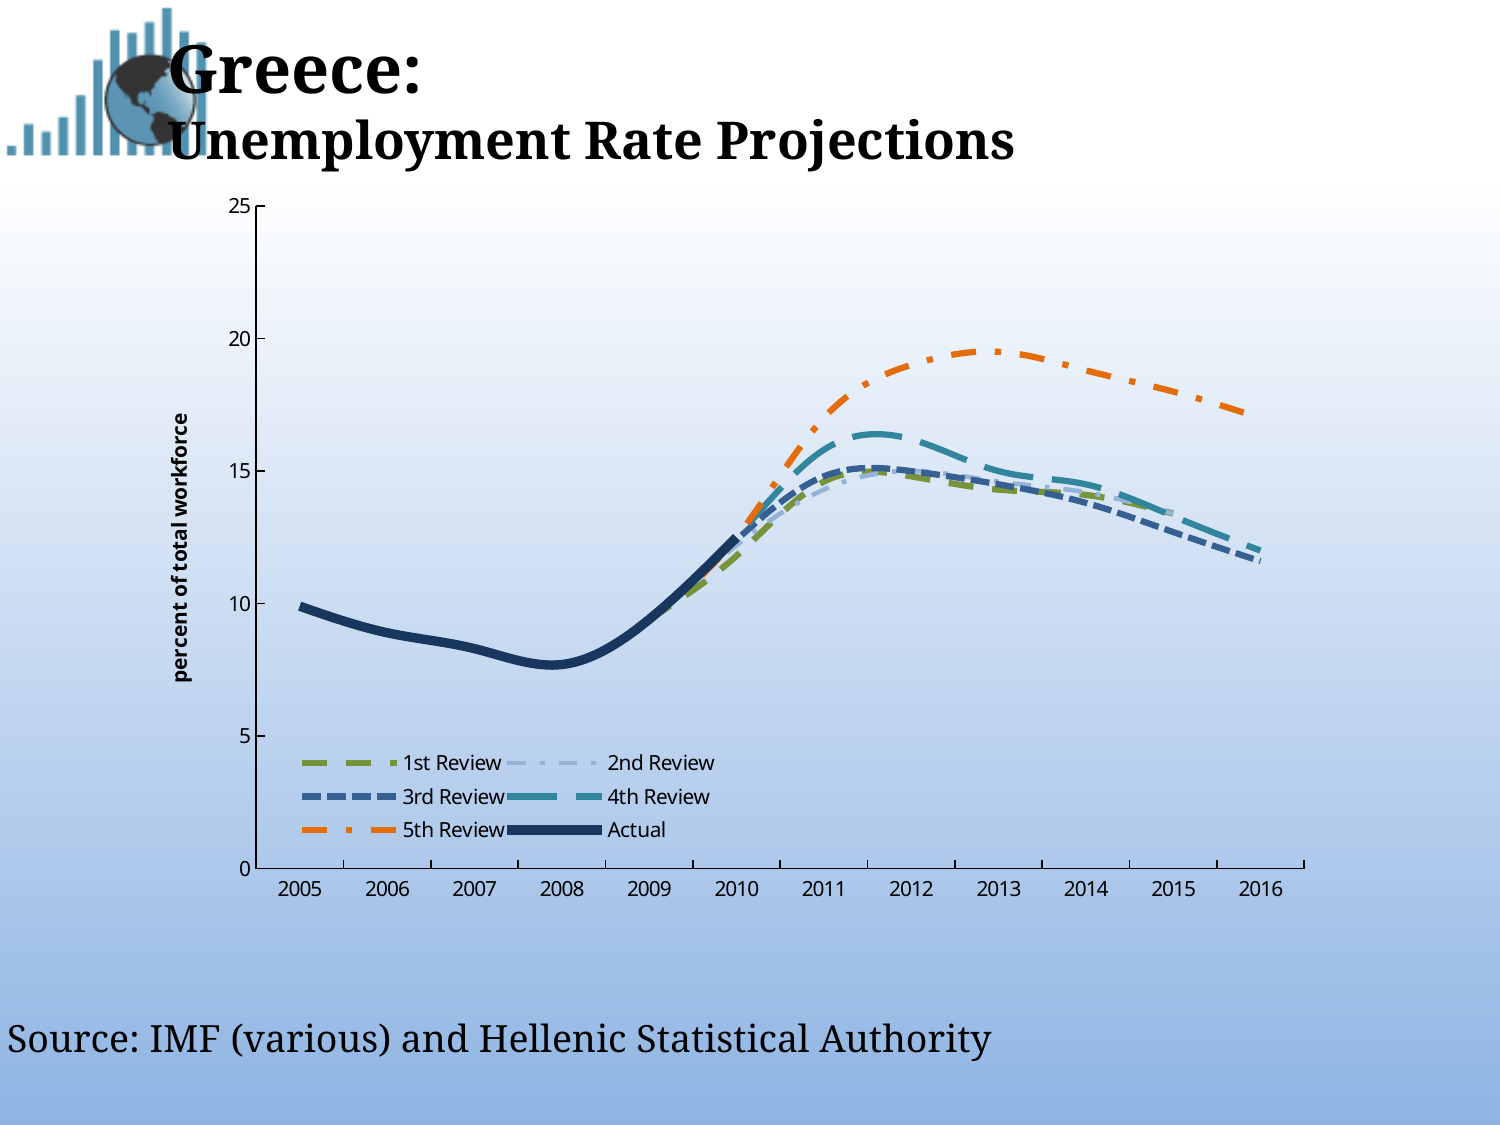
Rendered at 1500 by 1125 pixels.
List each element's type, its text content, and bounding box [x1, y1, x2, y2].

text_box Source: IMF (various) and Hellenic Statistical Authority [0, 1007, 1008, 1068]
text_box Greece: Unemployment Rate Projections [212, 19, 1032, 177]
chart [157, 187, 1343, 938]
picture [0, 0, 213, 169]
